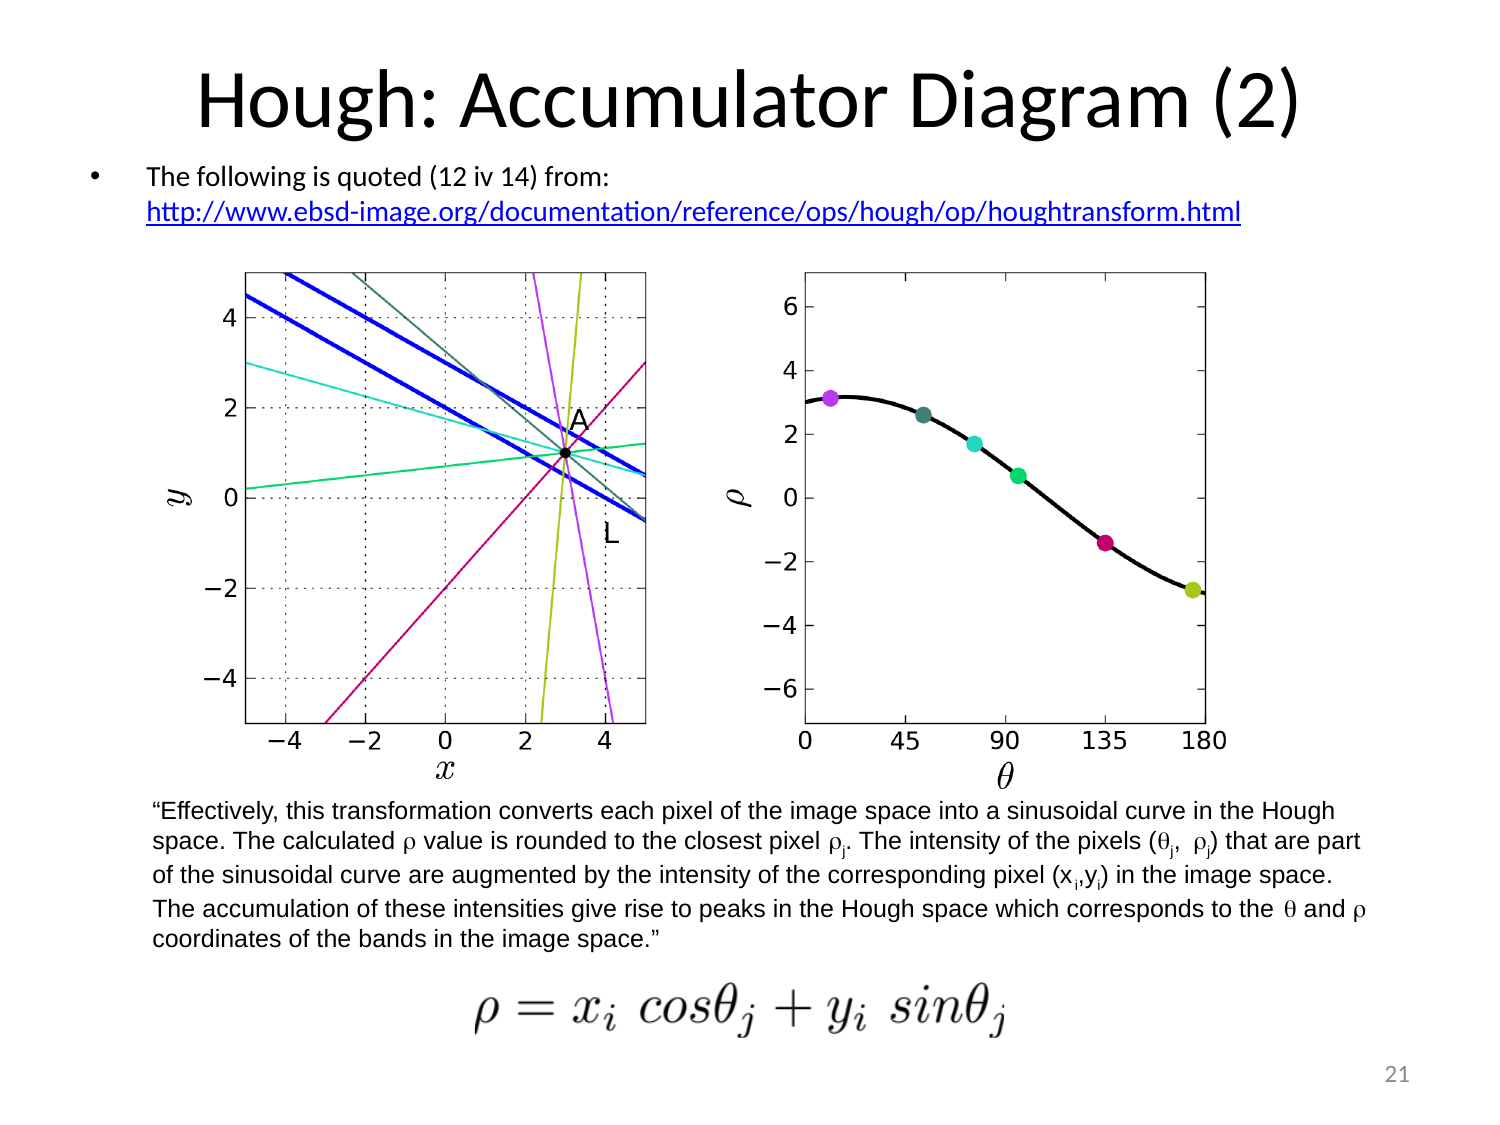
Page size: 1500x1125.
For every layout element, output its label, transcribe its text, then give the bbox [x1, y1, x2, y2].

list The following is quoted (12 iv 14) from: http://www.ebsd-image.org/documentation/reference/ops/hough/op/houghtransform.html [74, 149, 1426, 388]
title Hough: Accumulator Diagram (2) [74, 0, 1426, 149]
picture [124, 212, 1326, 813]
text_box “Effectively, this transformation converts each pixel of the image space into a sinusoidal curve in the Hough space. The calculated r value is rounded to the closest pixel rj. The intensity of the pixels (qj, rj) that are part of the sinusoidal curve are augmented by the intensity of the corresponding pixel (xi,yi) in the image space. The accumulation of these intensities give rise to peaks in the Hough space which corresponds to the q and r coordinates of the bands in the image space.” [137, 787, 1388, 961]
picture [474, 982, 1005, 1038]
slide_number 21 [1074, 1042, 1425, 1103]
